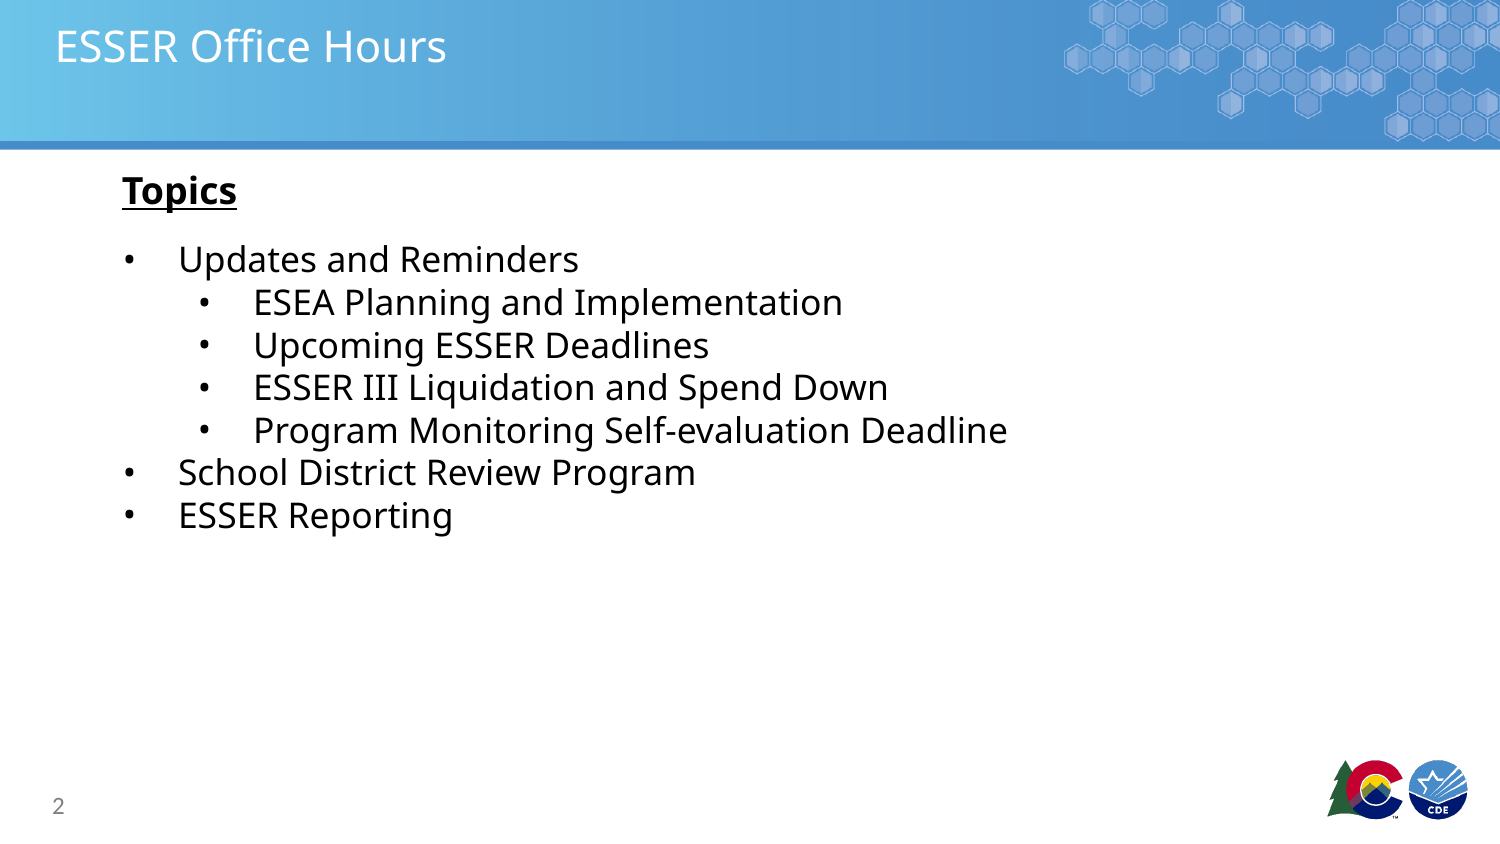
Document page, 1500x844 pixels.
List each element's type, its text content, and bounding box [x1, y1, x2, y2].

picture [0, 0, 1500, 150]
title ESSER Office Hours [54, 25, 1047, 136]
picture [1326, 759, 1468, 820]
list Topics Updates and Reminders ESEA Planning and Implementation Upcoming ESSER Deadlines ESSER III Liquidation and Spend Down Program Monitoring Self-evaluation Deadline School District Review Program ESSER Reporting [103, 172, 1397, 708]
slide_number 2 [40, 782, 379, 827]
